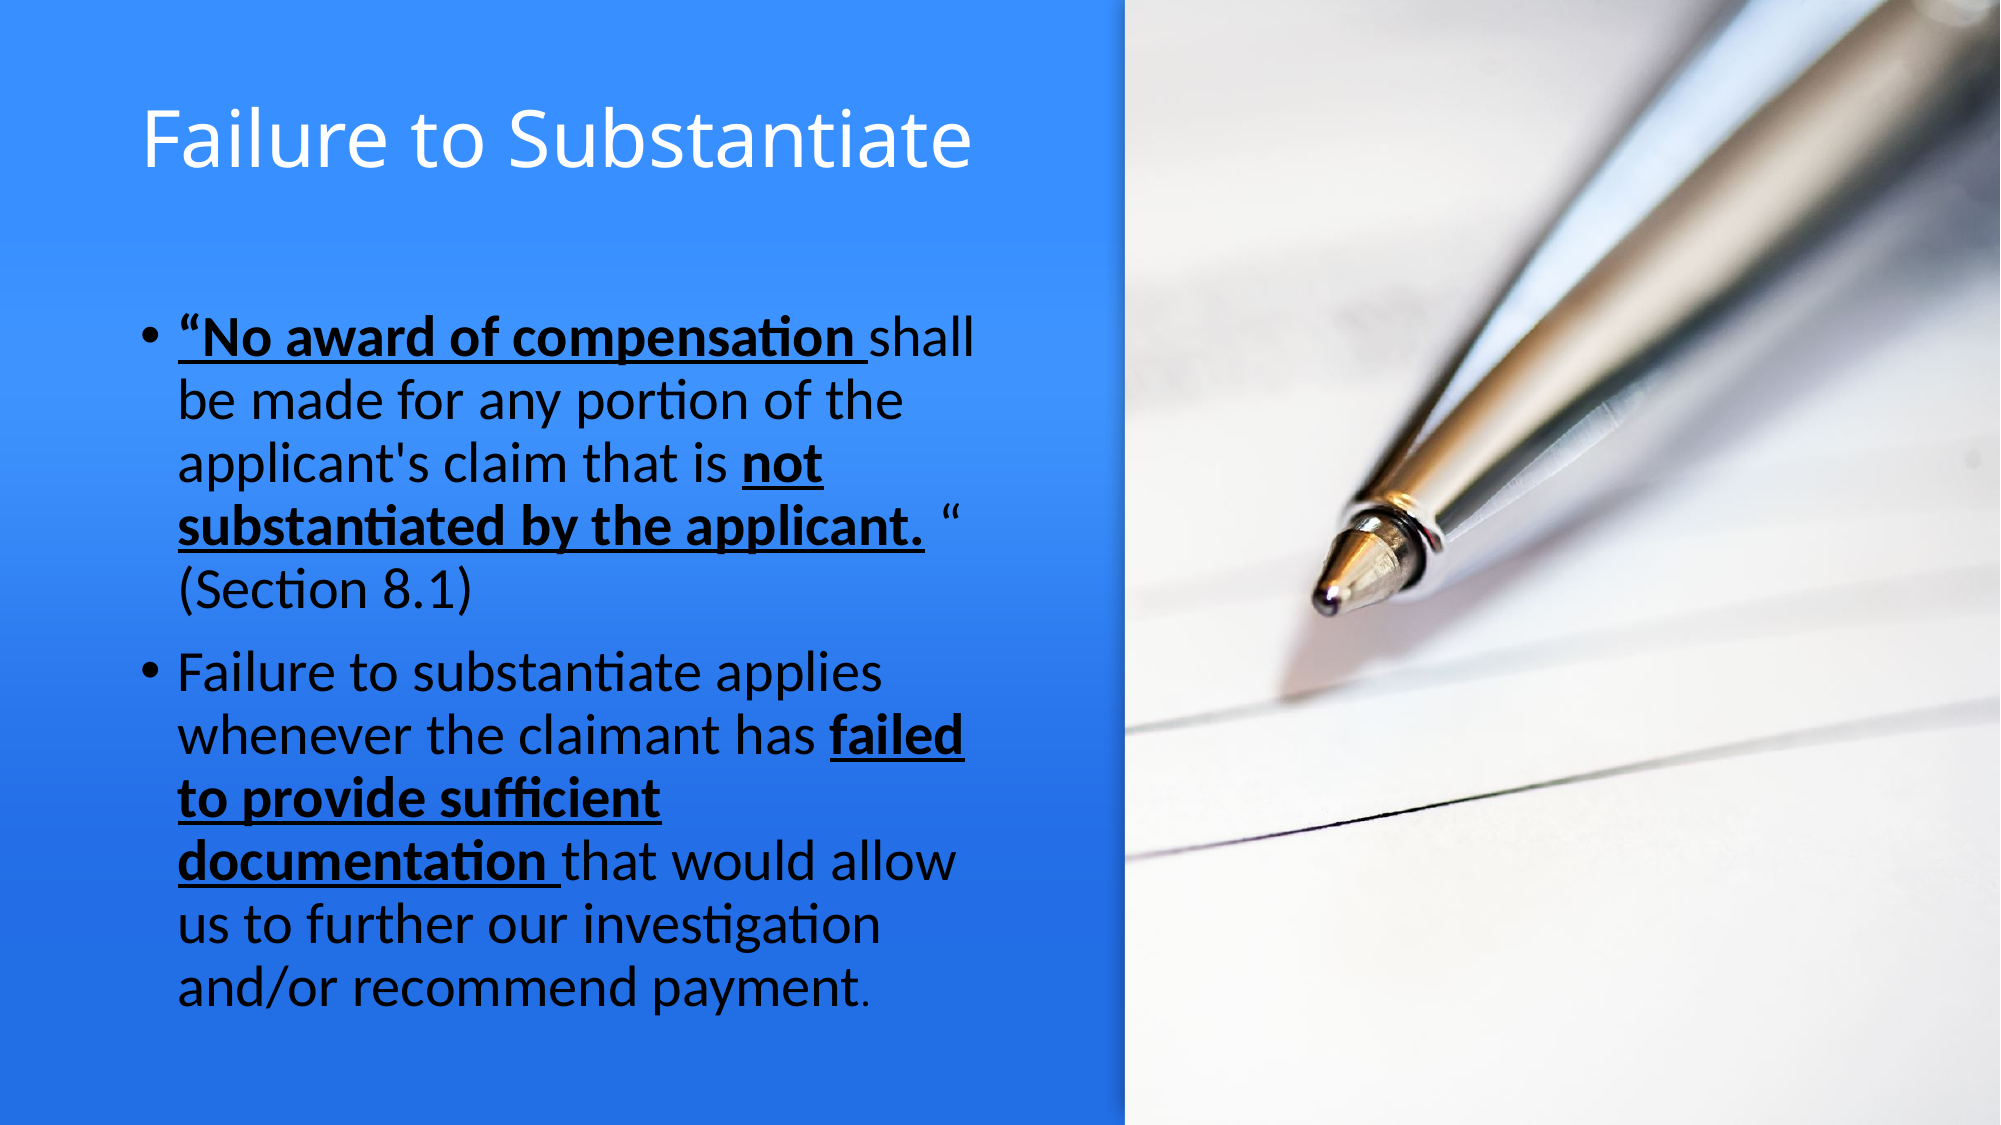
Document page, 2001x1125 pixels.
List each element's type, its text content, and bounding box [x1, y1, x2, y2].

list “No award of compensation shall be made for any portion of the applicant's claim that is not substantiated by the applicant. “ (Section 8.1) Failure to substantiate applies whenever the claimant has failed to provide sufficient documentation that would allow us to further our investigation and/or recommend payment. [124, 252, 1000, 1073]
picture [0, 0, 2000, 1125]
title Failure to Substantiate [124, 52, 1000, 231]
